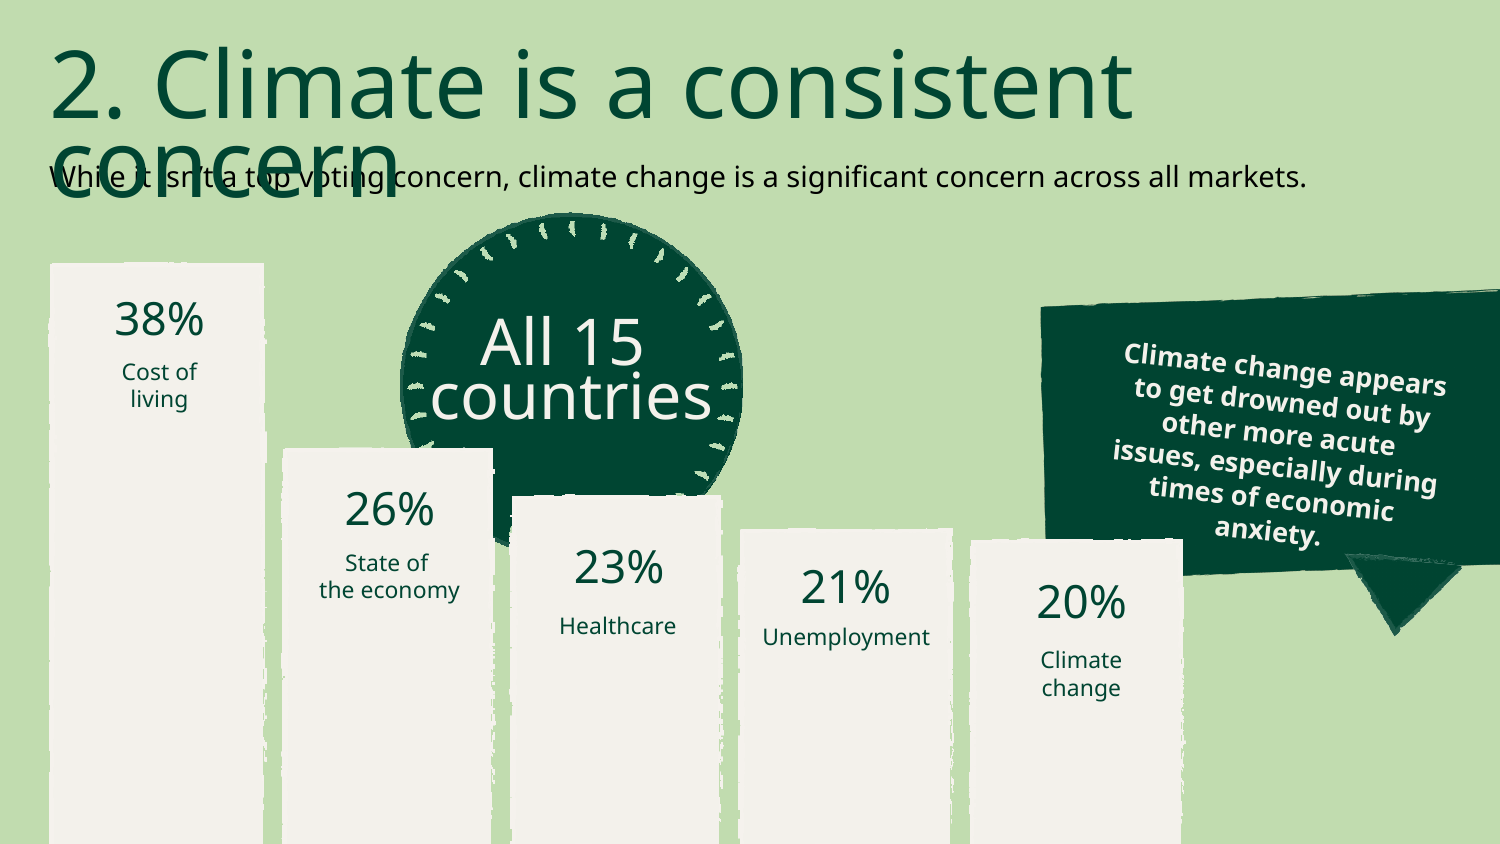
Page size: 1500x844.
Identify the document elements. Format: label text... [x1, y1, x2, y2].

picture [48, 212, 1500, 844]
text_box 2. Climate is a consistent concern [34, 40, 1361, 229]
